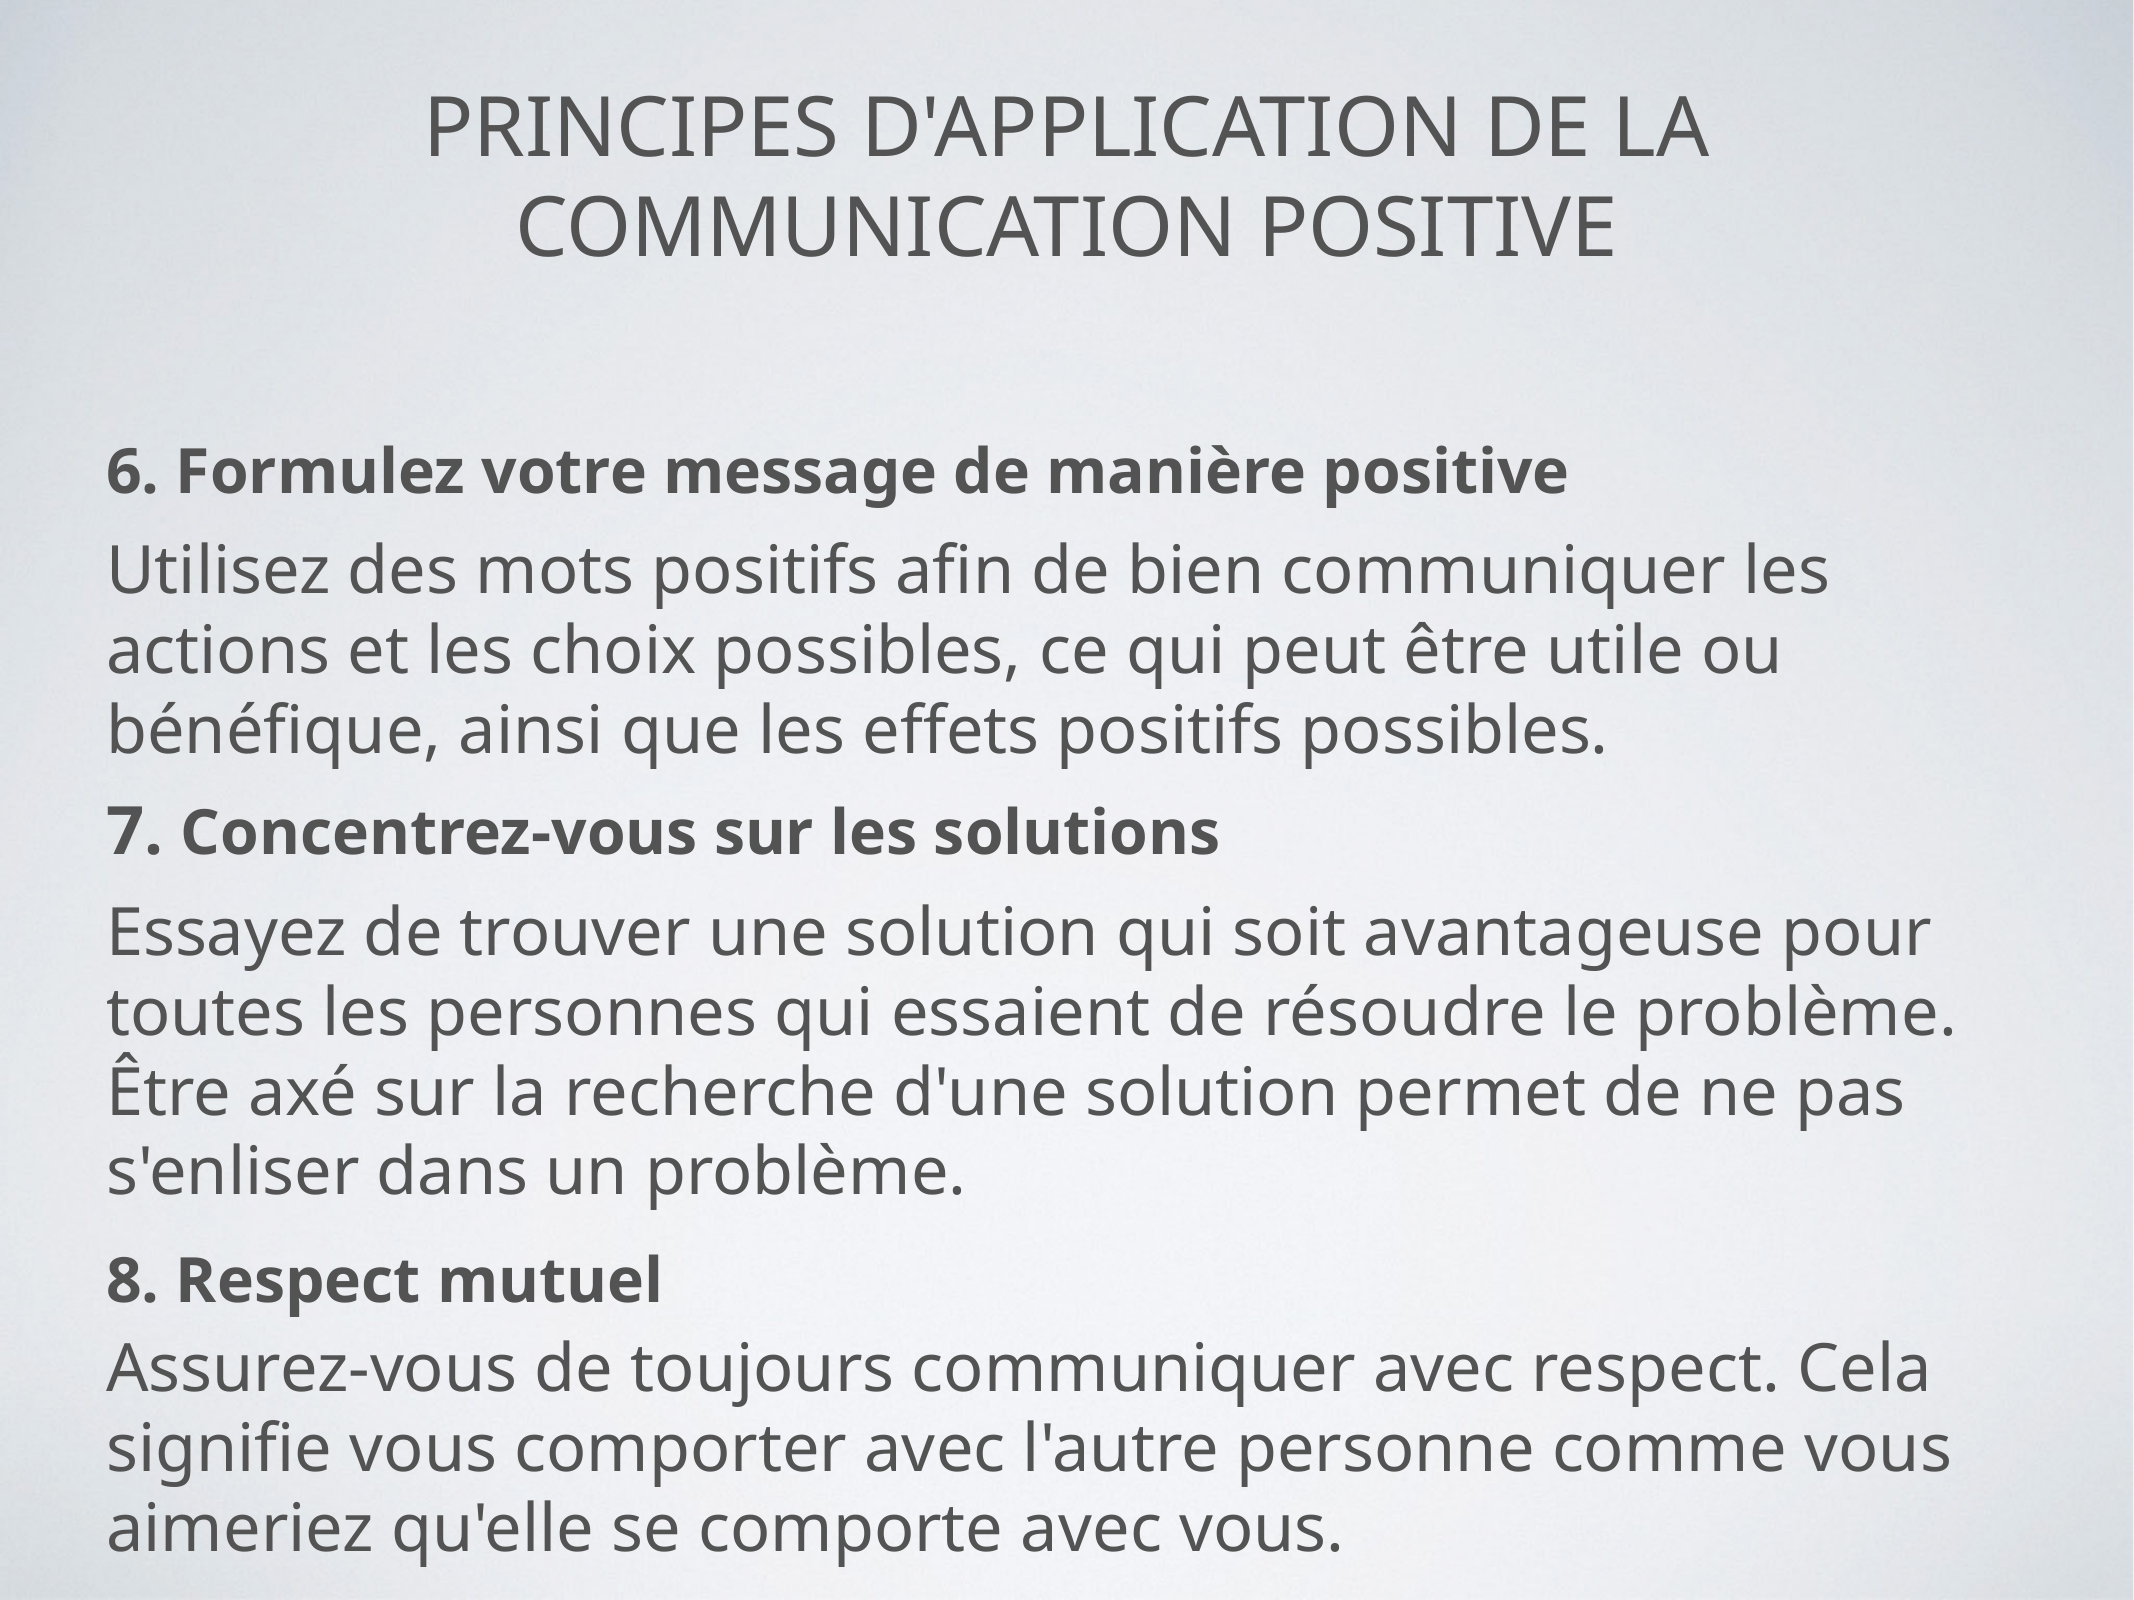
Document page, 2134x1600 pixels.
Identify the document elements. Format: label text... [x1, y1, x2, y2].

title Principes d'application de la communication positive [57, 59, 2076, 286]
picture [0, 0, 2134, 1600]
list 6. Formulez votre message de manière positive Utilisez des mots positifs afin de bien communiquer les actions et les choix possibles, ce qui peut être utile ou bénéfique, ainsi que les effets positifs possibles. 7. Concentrez-vous sur les solutions Essayez de trouver une solution qui soit avantageuse pour toutes les personnes qui essaient de résoudre le problème. Être axé sur la recherche d'une solution permet de ne pas s'enliser dans un problème. 8. Respect mutuel Assurez-vous de toujours communiquer avec respect. Cela signifie vous comporter avec l'autre personne comme vous aimeriez qu'elle se comporte avec vous. [97, 422, 2076, 1568]
